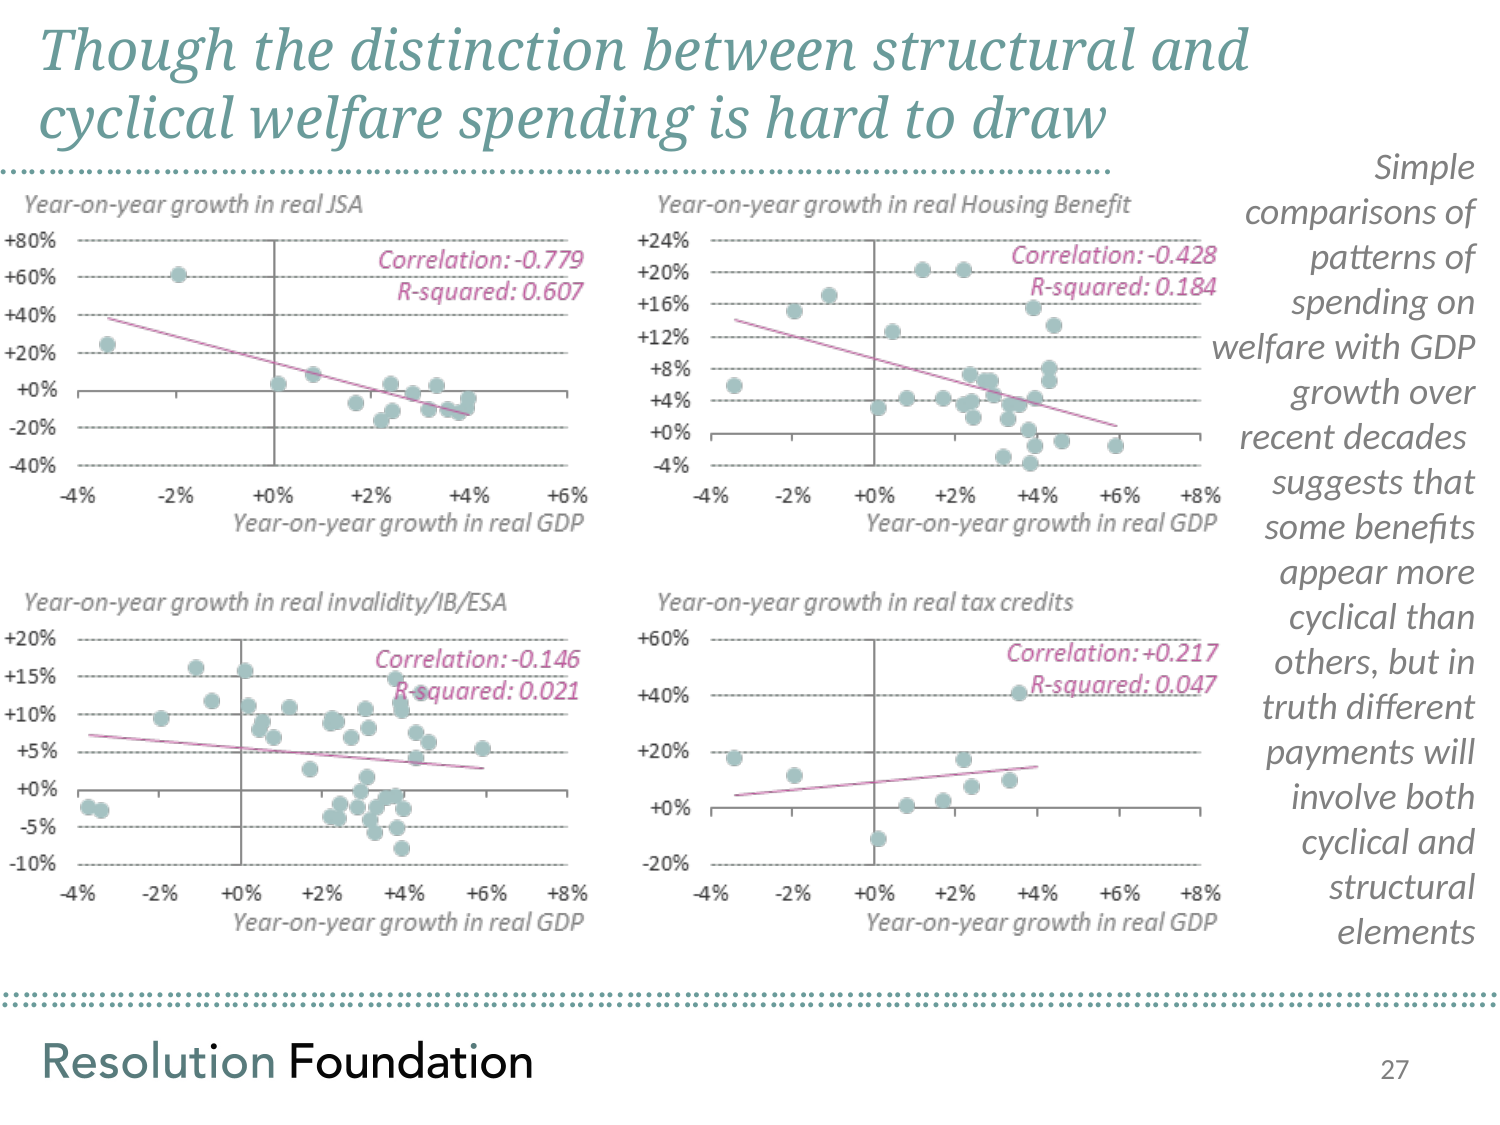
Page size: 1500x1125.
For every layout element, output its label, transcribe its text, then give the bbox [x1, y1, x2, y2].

picture [0, 175, 1241, 950]
picture [24, 1017, 550, 1101]
text_box Simple comparisons of patterns of spending on welfare with GDP growth over recent decades suggests that some benefits appear more cyclical than others, but in truth different payments will involve both cyclical and structural elements [1195, 0, 1491, 960]
slide_number 27 [1074, 1042, 1425, 1103]
text_box Though the distinction between structural and cyclical welfare spending is hard to draw [23, 6, 1339, 116]
text_box …………………………………………………………………………………………………….. [0, 125, 1132, 174]
